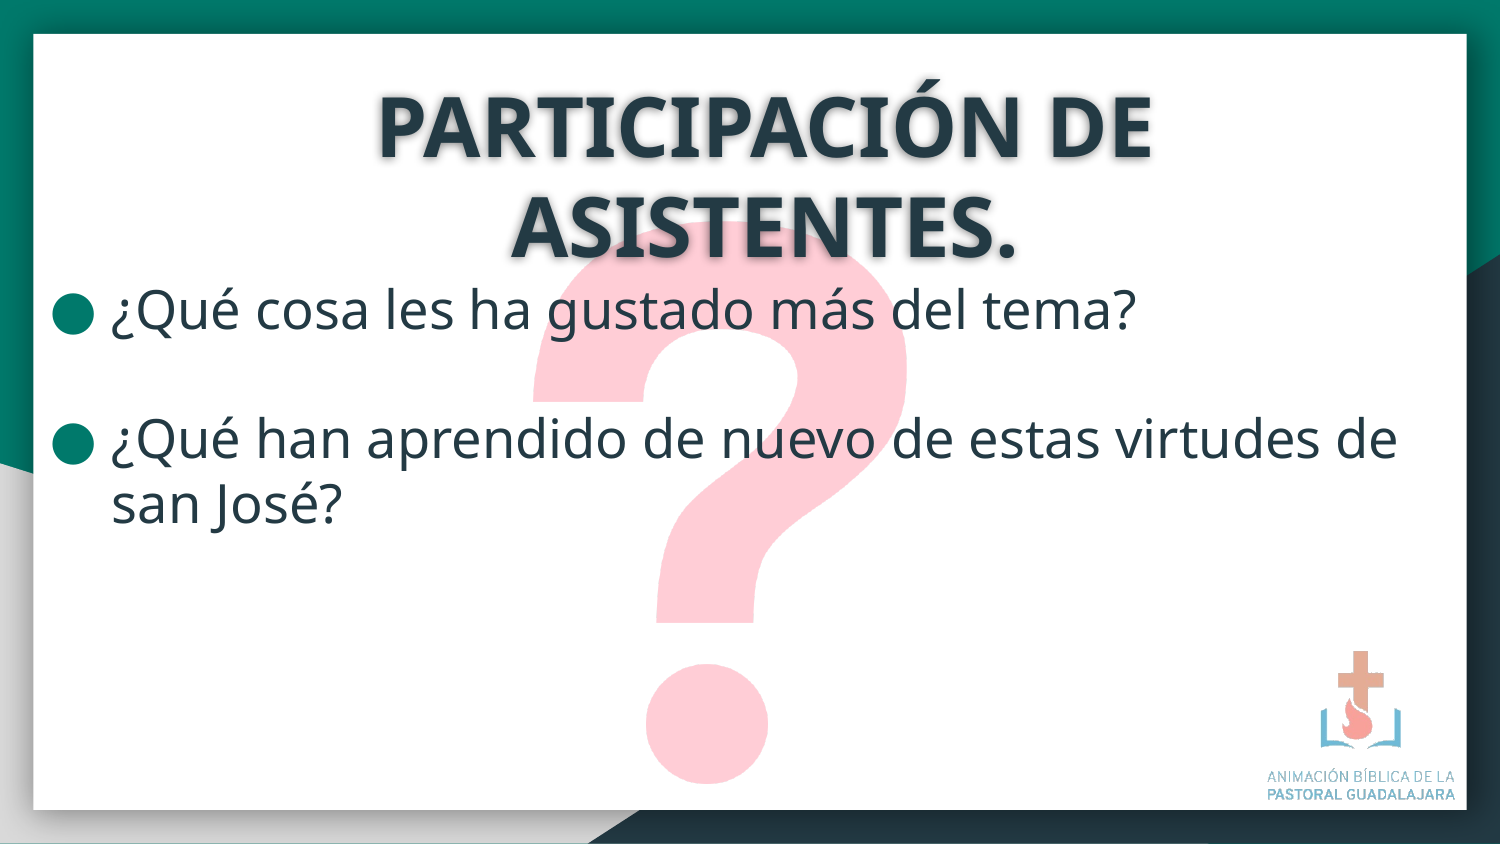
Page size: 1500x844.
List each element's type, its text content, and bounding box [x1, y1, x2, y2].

list PARTICIPACIÓN DE ASISTENTES. [104, 78, 1427, 289]
list ¿Qué cosa les ha gustado más del tema? ¿Qué han aprendido de nuevo de estas virtudes de san José? [21, 312, 527, 550]
picture [532, 220, 907, 784]
list ¿Qué cosa les ha gustado más del tema? ¿Qué han aprendido de nuevo de estas virtudes de san José? [910, 312, 1478, 550]
picture [1258, 642, 1467, 809]
